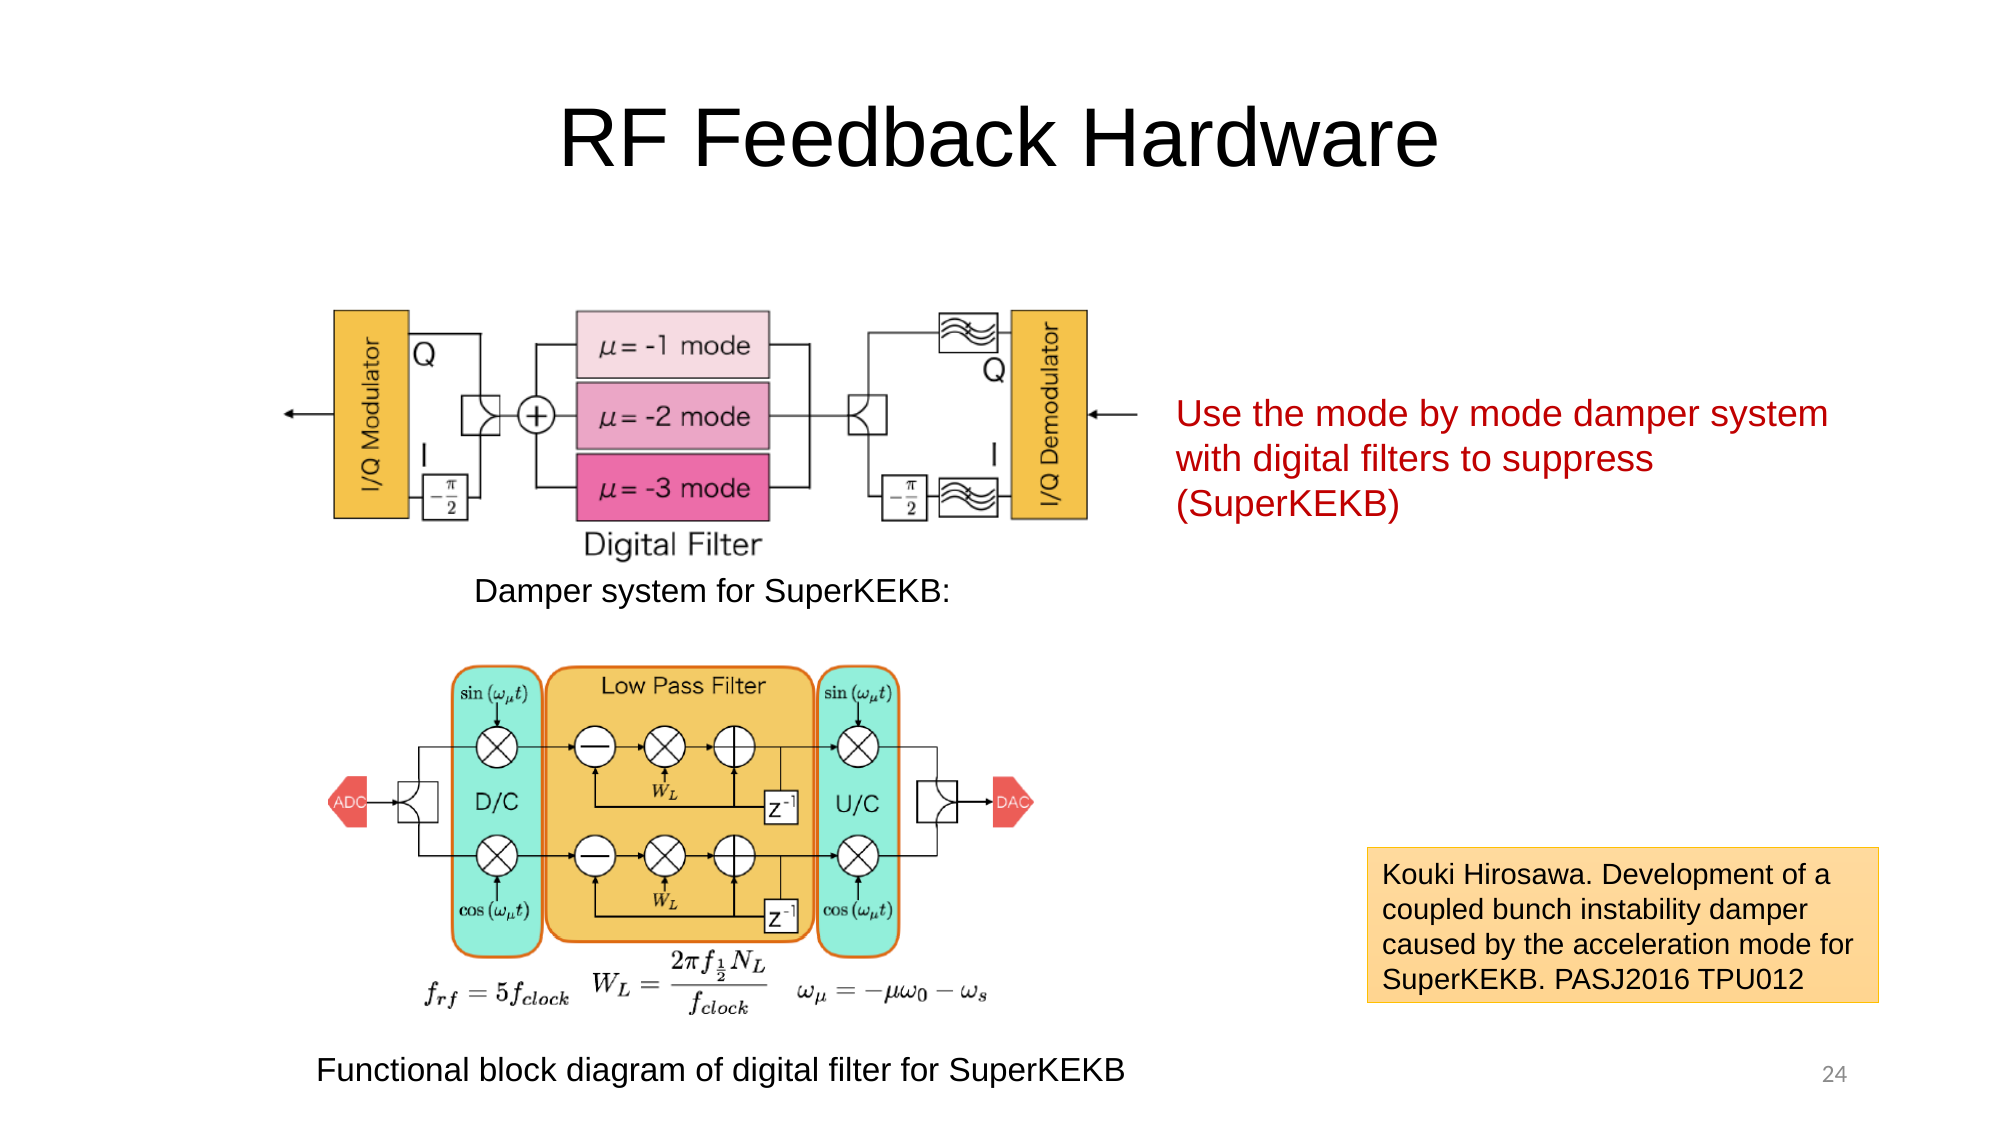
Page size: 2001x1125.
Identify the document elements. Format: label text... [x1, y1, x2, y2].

text_box Damper system for SuperKEKB: [459, 565, 967, 617]
text_box Use the mode by mode damper system with digital filters to suppress (SuperKEKB) [1161, 381, 1905, 532]
text_box Kouki Hirosawa. Development of a coupled bunch instability damper caused by the acceleration mode for SuperKEKB. PASJ2016 TPU012 [1367, 847, 1879, 1003]
text_box RF Feedback Hardware [0, 75, 2000, 191]
text_box Functional block diagram of digital filter for SuperKEKB [301, 1040, 1259, 1096]
picture [328, 645, 1040, 1016]
picture [275, 296, 1149, 565]
slide_number 24 [1412, 1042, 1863, 1103]
